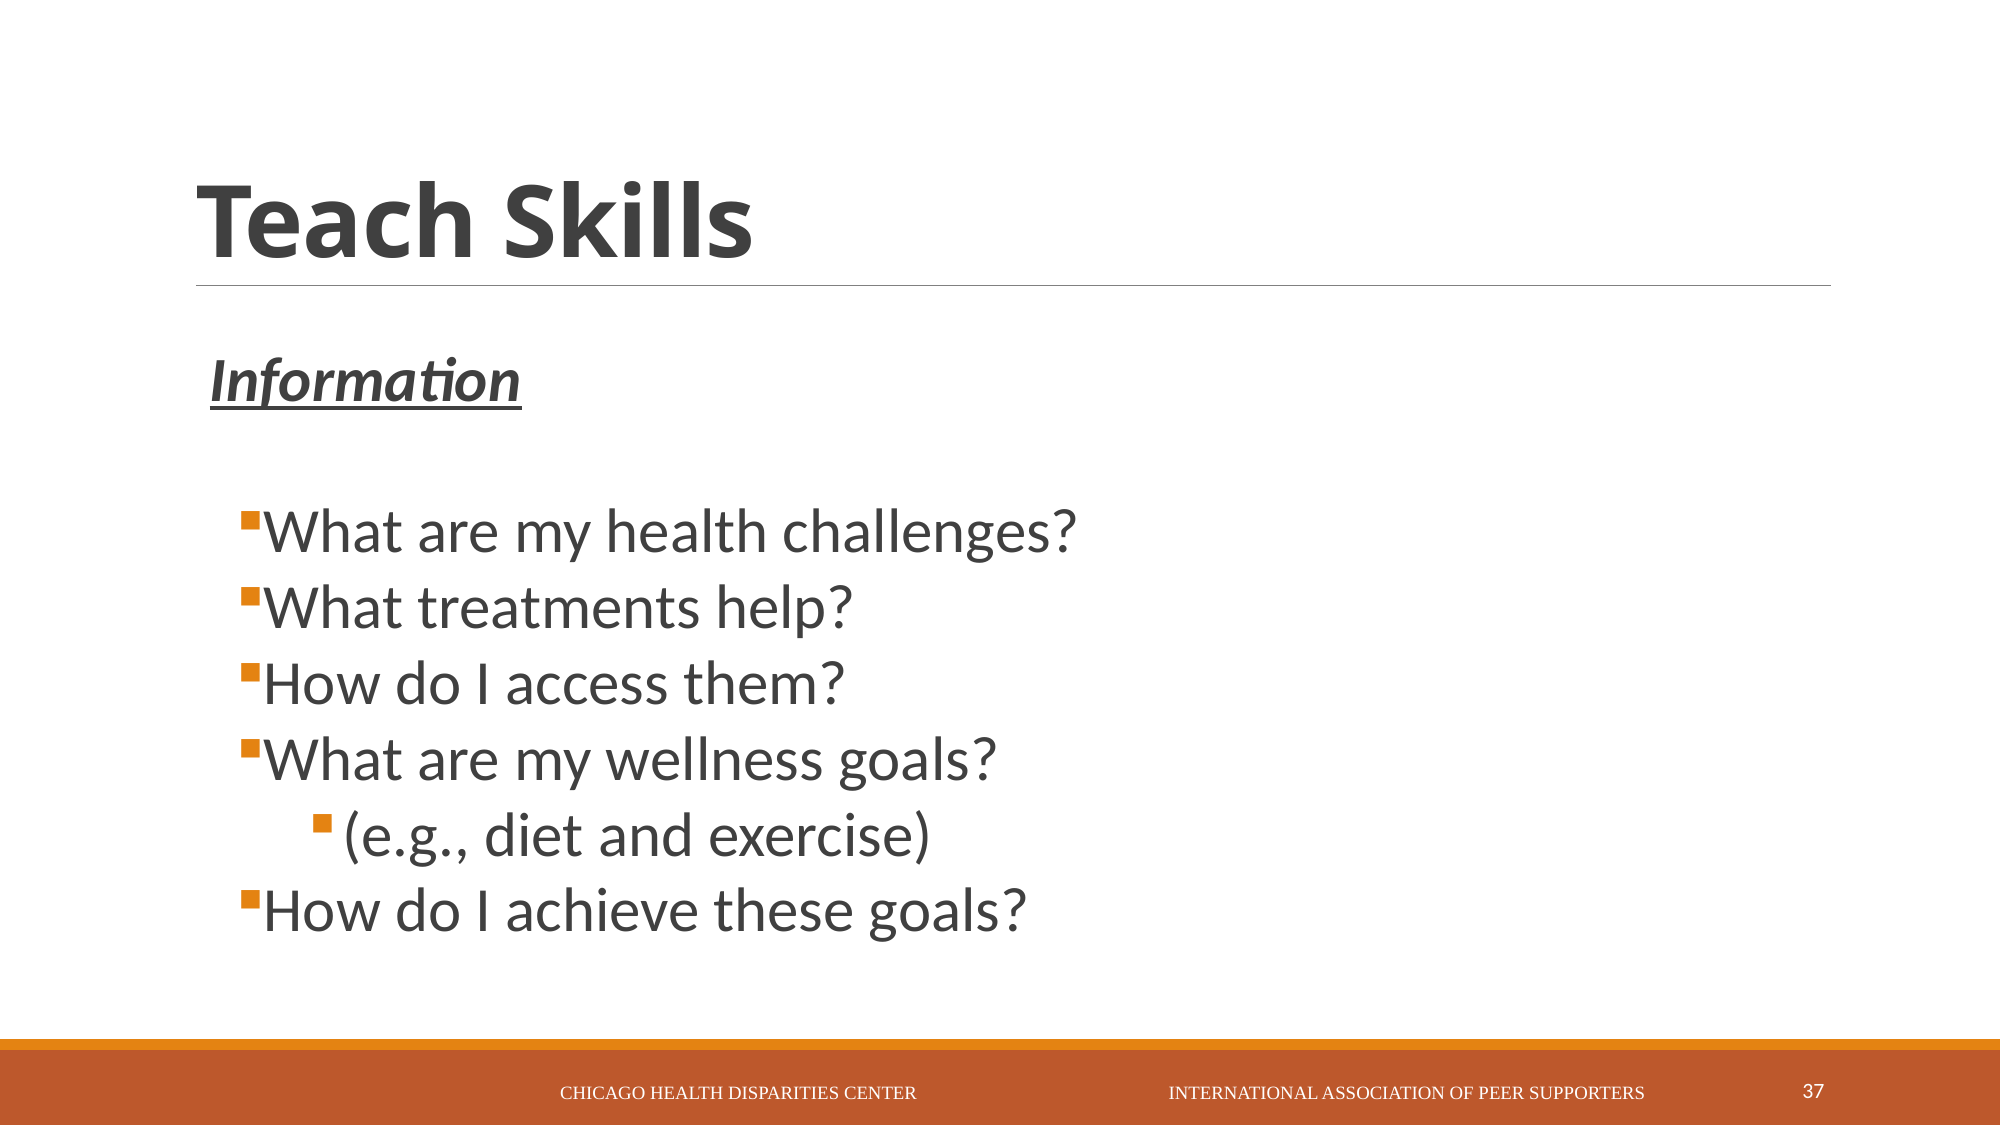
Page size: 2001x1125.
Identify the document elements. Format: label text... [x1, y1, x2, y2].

slide_number 37 [1624, 1059, 1840, 1120]
title Teach Skills [180, 47, 1830, 285]
footer Chicago Health Disparities Center International Association of Peer Supporters [531, 1058, 1674, 1125]
list Information What are my health challenges? What treatments help? How do I access them? What are my wellness goals? (e.g., diet and exercise) How do I achieve these goals? [180, 302, 1830, 963]
